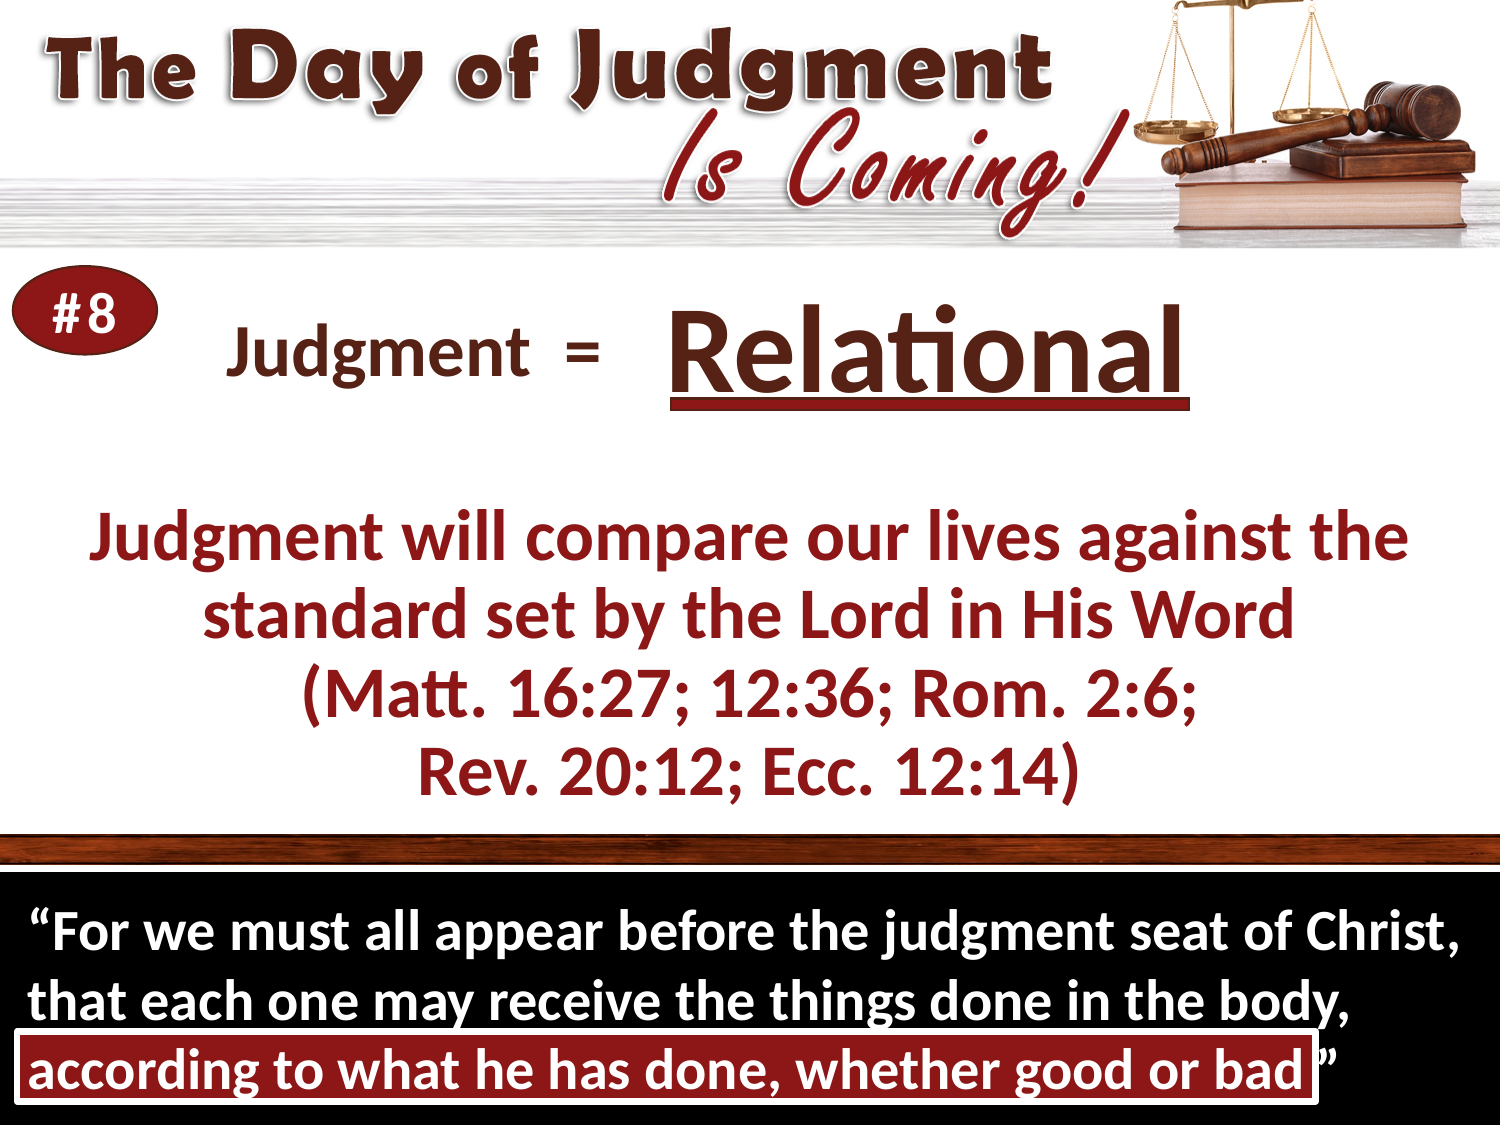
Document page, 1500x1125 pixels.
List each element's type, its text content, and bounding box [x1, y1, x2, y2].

text_box # 8 [11, 265, 159, 356]
picture [0, 0, 1500, 872]
text_box [670, 397, 1190, 411]
title Relational [650, 274, 1405, 430]
list Judgment will compare our lives against the standard set by the Lord in His Word (Matt. 16:27; 12:36; Rom. 2:6; Rev. 20:12; Ecc. 12:14) [46, 489, 1455, 821]
text_box according to what he has done, whether good or bad [17, 1031, 1316, 1102]
